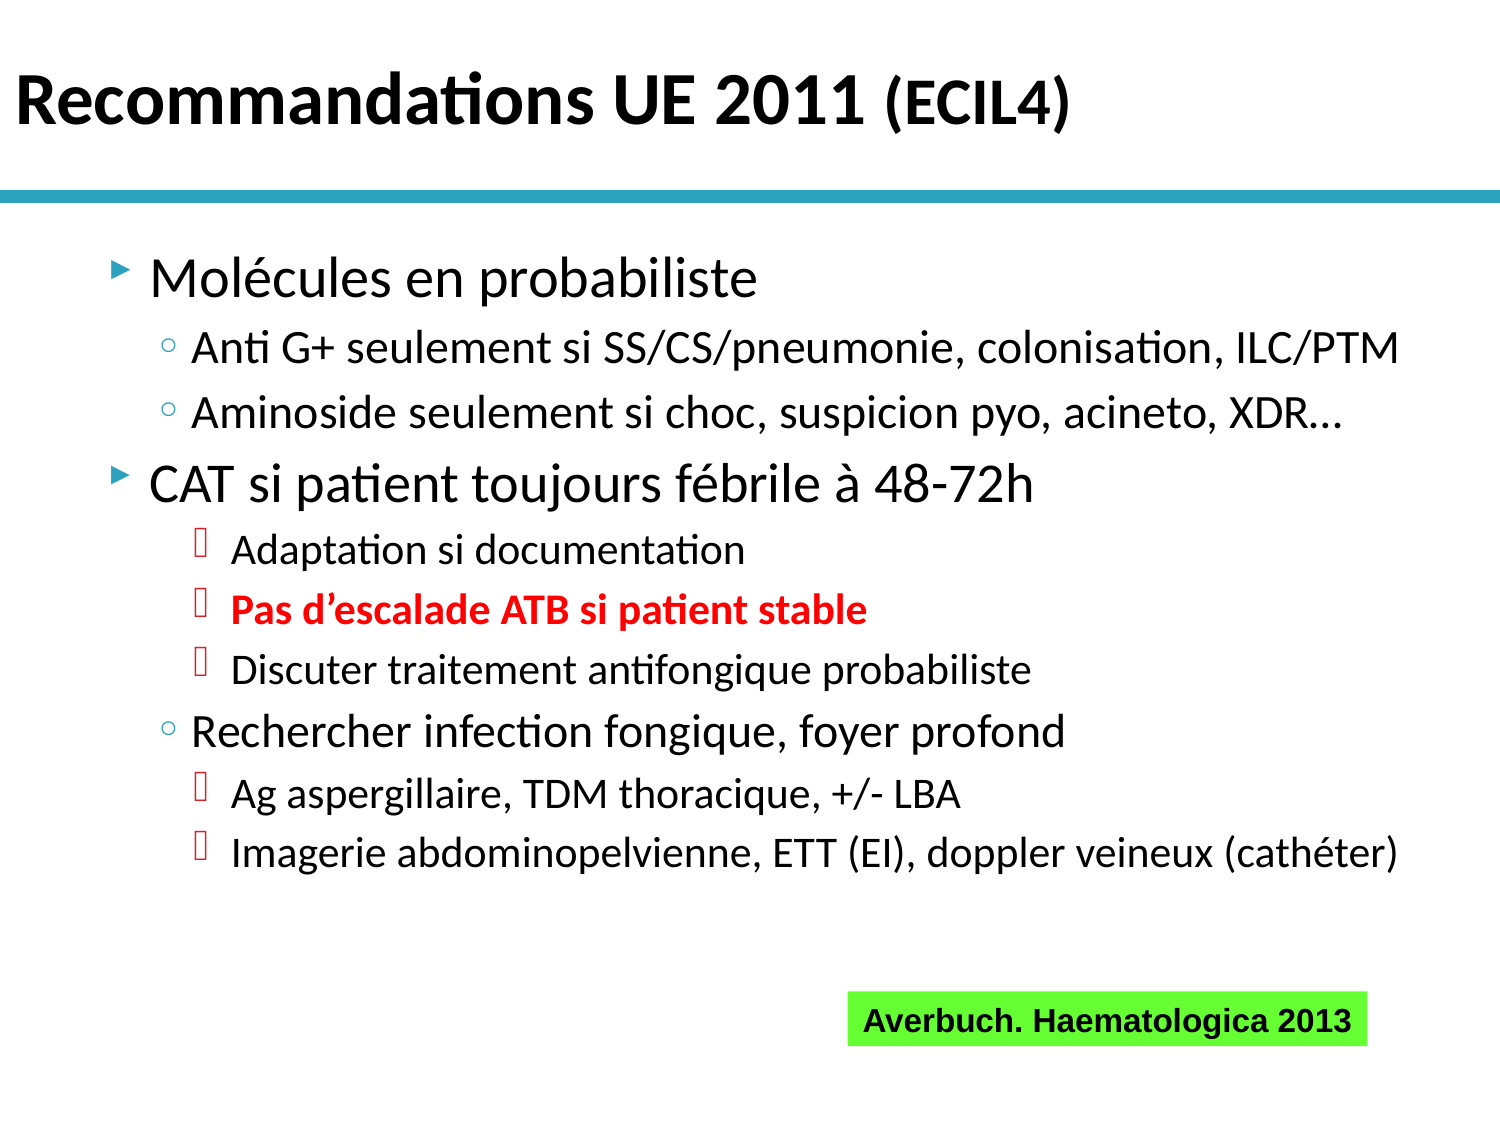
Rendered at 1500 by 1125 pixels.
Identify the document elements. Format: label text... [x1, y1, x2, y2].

text_box Averbuch. Haematologica 2013 [847, 991, 1368, 1047]
title Recommandations UE 2011 (ECIL4) [0, 0, 1500, 189]
list Molécules en probabiliste Anti G+ seulement si SS/CS/pneumonie, colonisation, ILC/PTM Aminoside seulement si choc, suspicion pyo, acineto, XDR… CAT si patient toujours fébrile à 48-72h Adaptation si documentation Pas d’escalade ATB si patient stable Discuter traitement antifongique probabiliste Rechercher infection fongique, foyer profond Ag aspergillaire, TDM thoracique, +/- LBA Imagerie abdominopelvienne, ETT (EI), doppler veineux (cathéter) [74, 231, 1426, 986]
